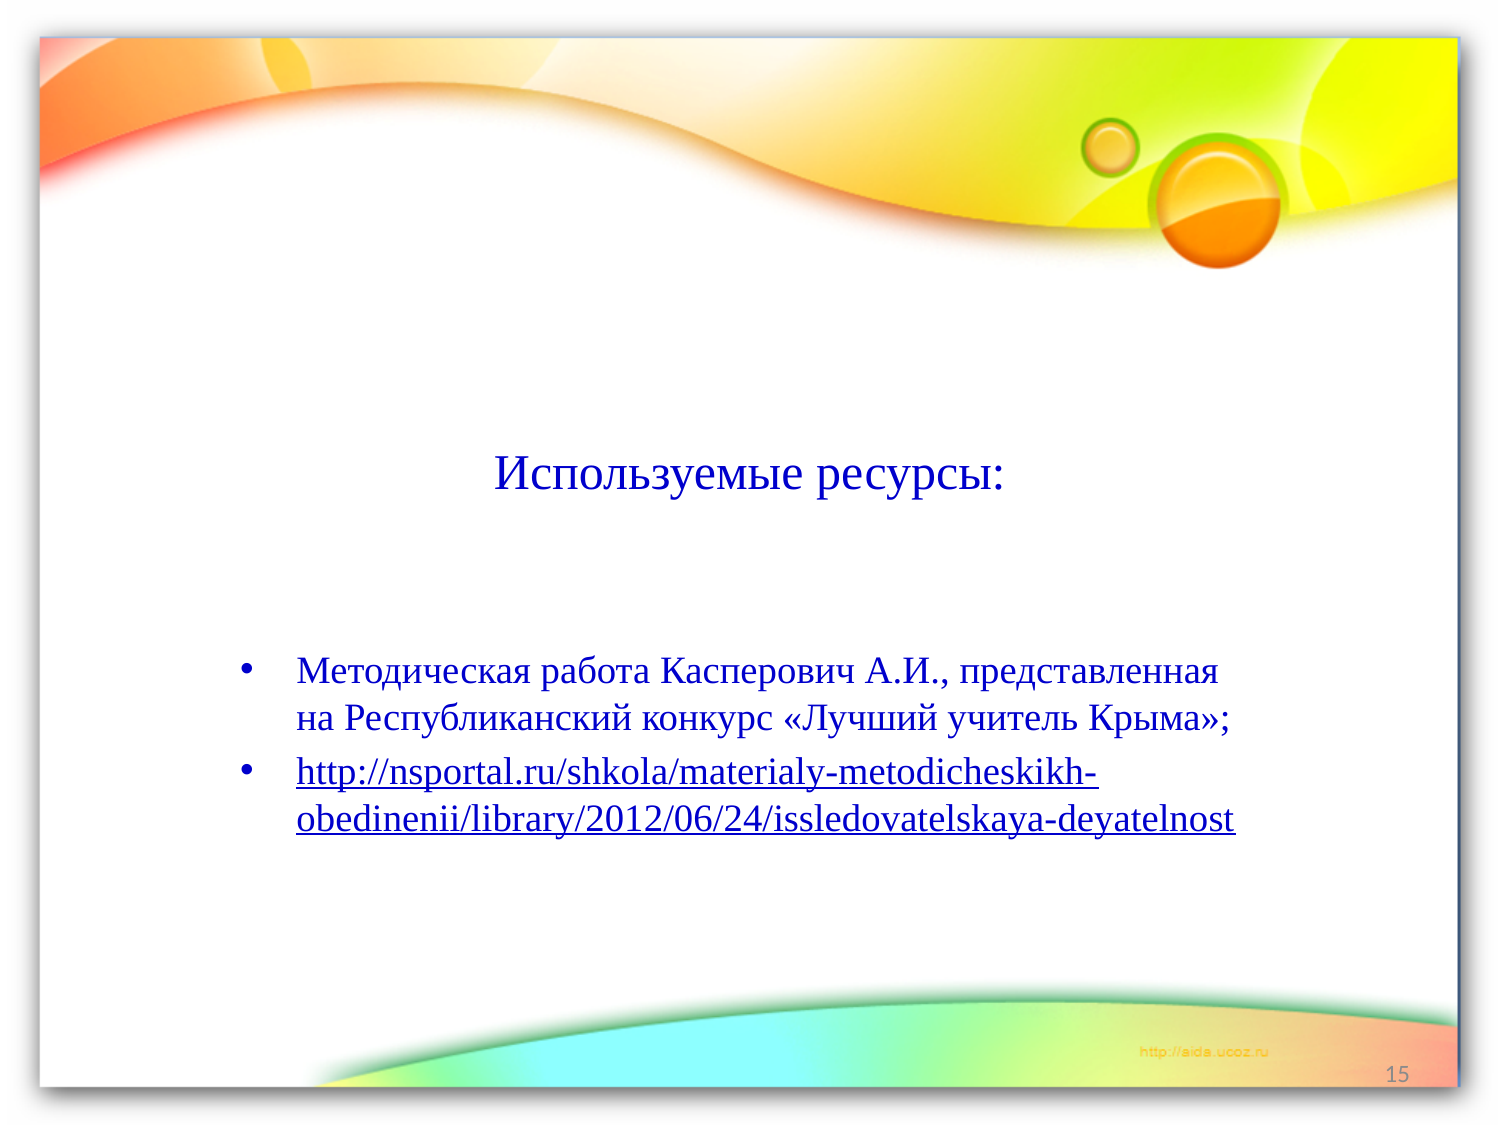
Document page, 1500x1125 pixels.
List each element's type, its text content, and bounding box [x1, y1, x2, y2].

title Используемые ресурсы: [112, 349, 1388, 591]
slide_number 15 [1074, 1042, 1425, 1103]
picture [0, 0, 1500, 1125]
subtitle Методическая работа Касперович А.И., представленная на Республиканский конкурс «Лучший учитель Крыма»; http://nsportal.ru/shkola/materialy-metodicheskikh-obedinenii/library/2012/06/24/issledovatelskaya-deyatelnost [225, 637, 1275, 925]
